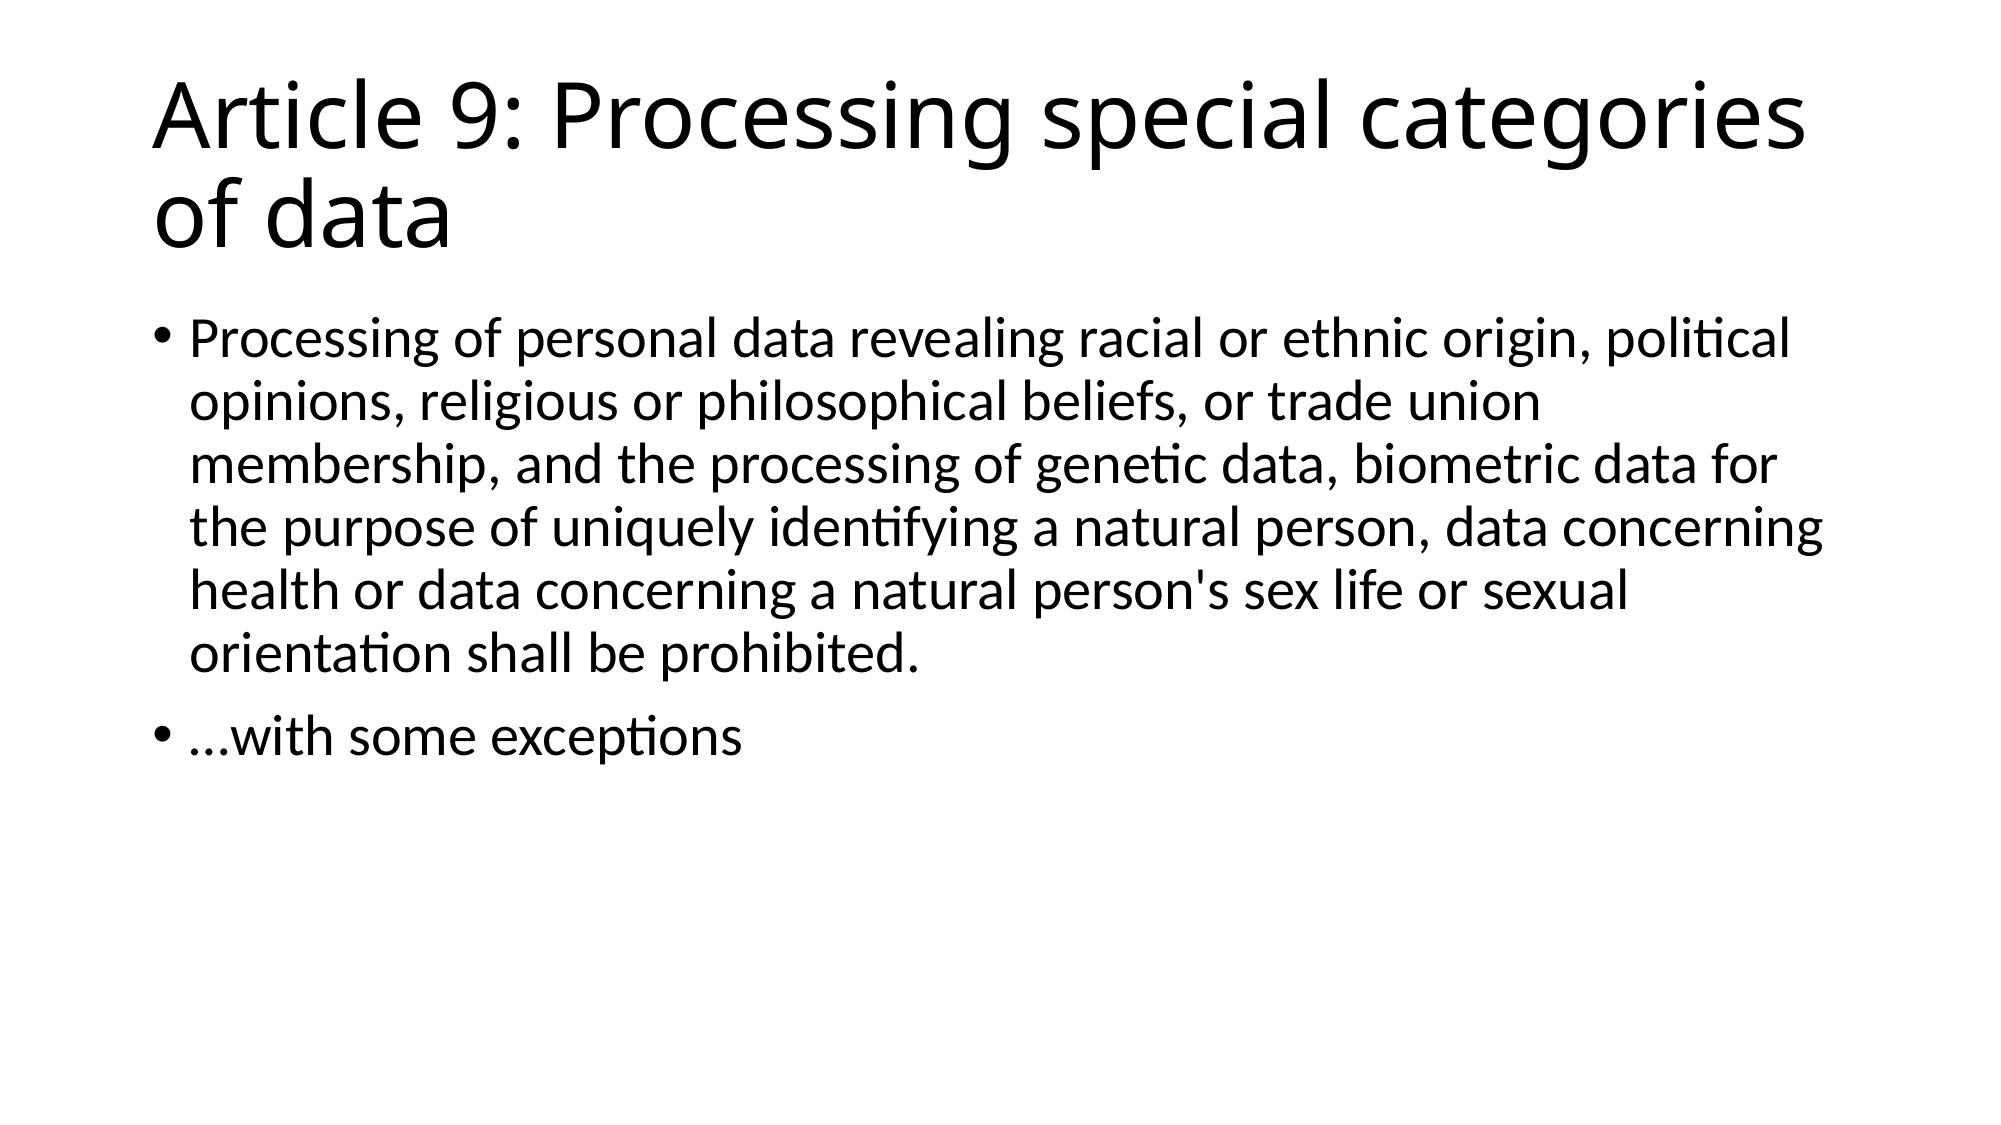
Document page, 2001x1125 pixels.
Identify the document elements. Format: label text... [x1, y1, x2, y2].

list Processing of personal data revealing racial or ethnic origin, political opinions, religious or philosophical beliefs, or trade union membership, and the processing of genetic data, biometric data for the purpose of uniquely identifying a natural person, data concerning health or data concerning a natural person's sex life or sexual orientation shall be prohibited. …with some exceptions [137, 299, 1863, 1014]
title Article 9: Processing special categories of data [137, 59, 1863, 278]
